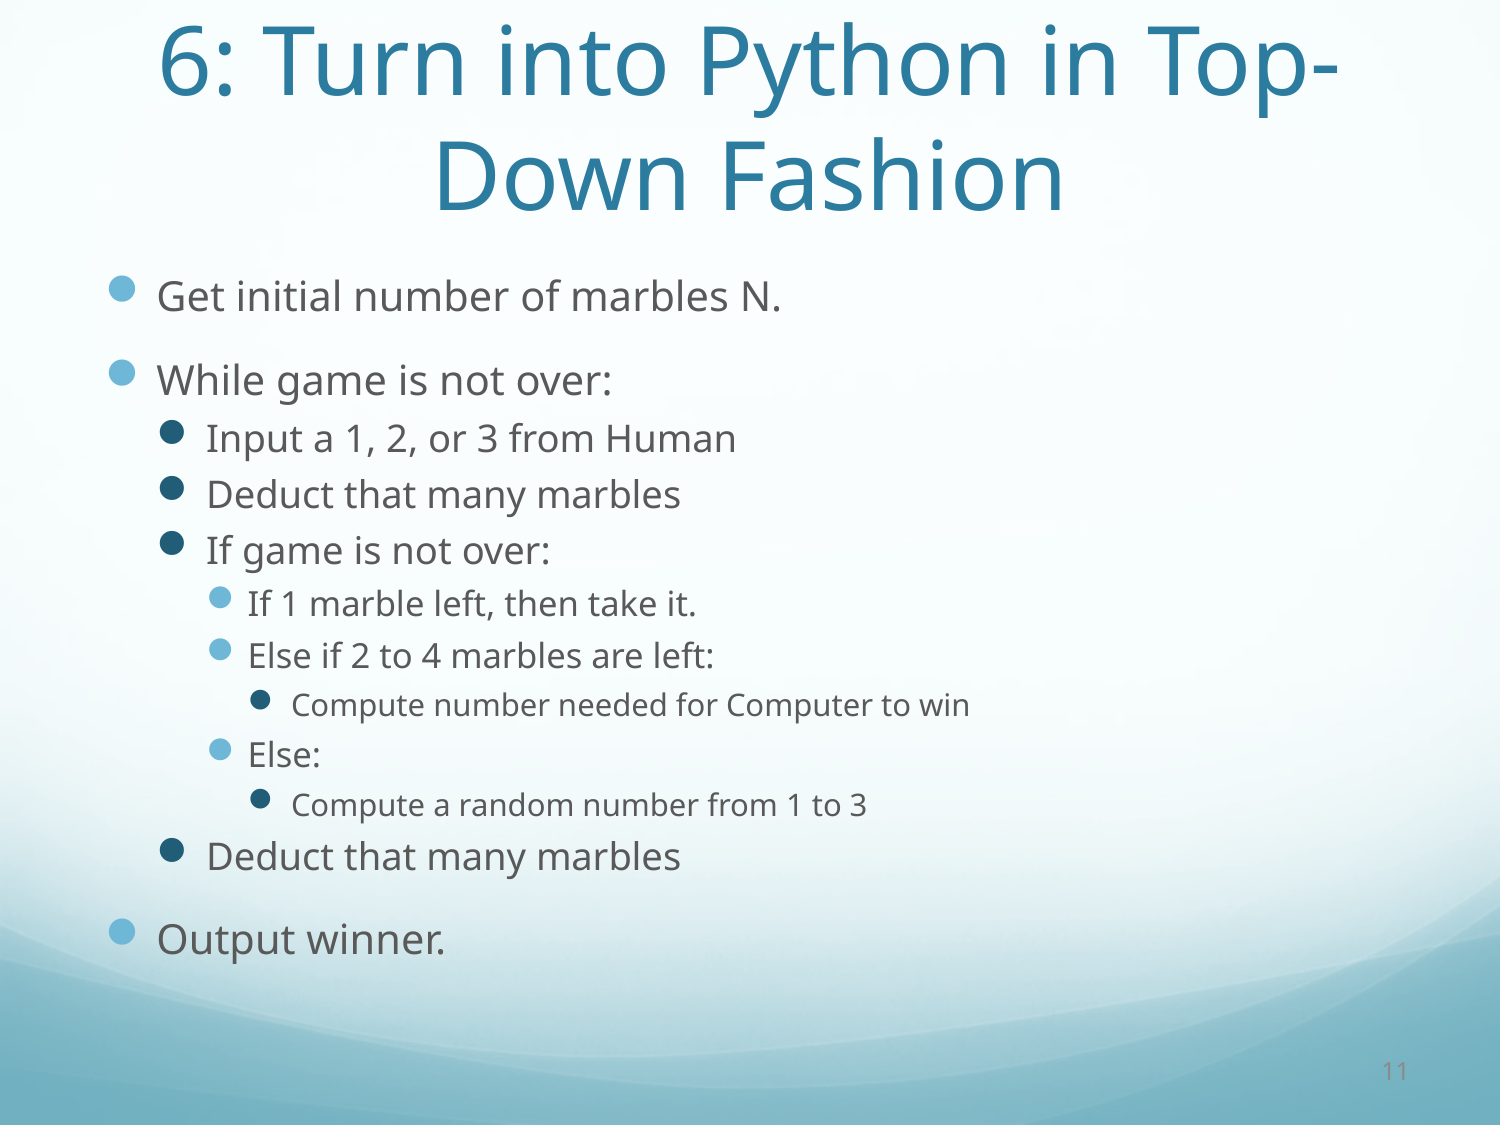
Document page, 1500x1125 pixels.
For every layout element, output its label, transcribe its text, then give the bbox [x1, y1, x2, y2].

title 6: Turn into Python in Top-Down Fashion [90, 17, 1410, 237]
list Get initial number of marbles N. While game is not over: Input a 1, 2, or 3 from Human Deduct that many marbles If game is not over: If 1 marble left, then take it. Else if 2 to 4 marbles are left: Compute number needed for Computer to win Else: Compute a random number from 1 to 3 Deduct that many marbles Output winner. [90, 262, 1410, 975]
slide_number 11 [1074, 1042, 1425, 1103]
